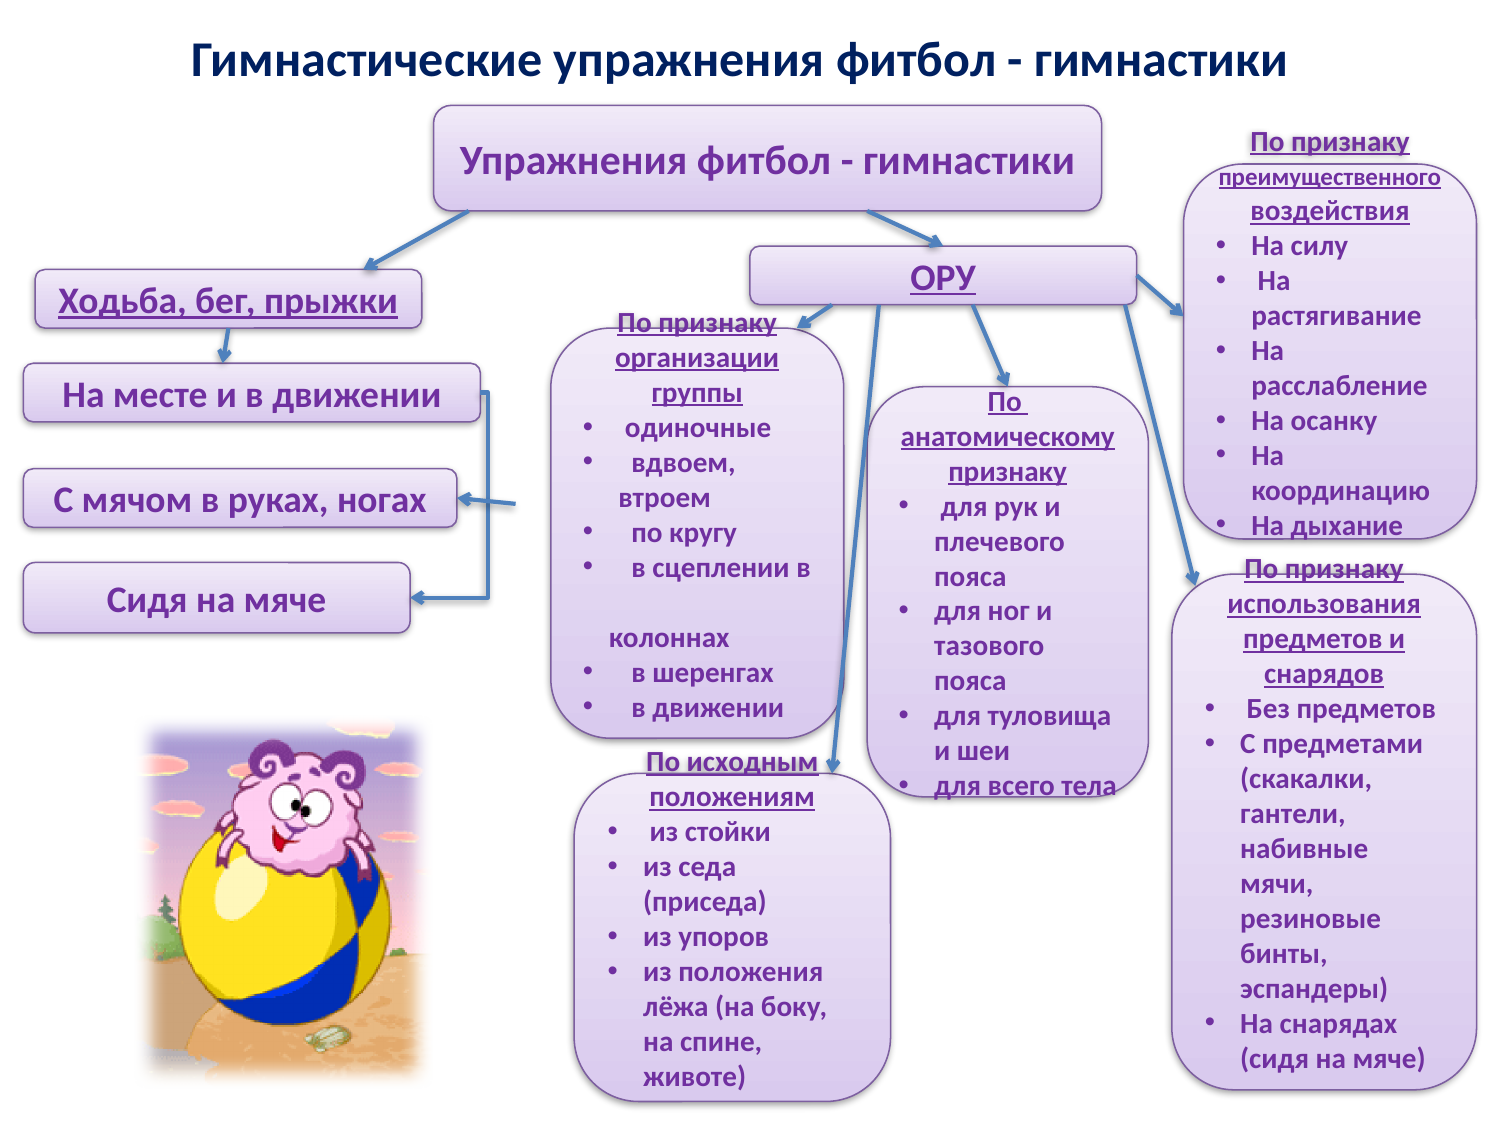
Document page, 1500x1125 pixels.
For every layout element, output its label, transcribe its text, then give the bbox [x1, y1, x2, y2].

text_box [207, 342, 244, 349]
text_box На месте и в движении [22, 362, 482, 423]
text_box По признаку преимущественного воздействия На силу На растягивание На расслабление На осанку На координацию На дыхание [1182, 163, 1478, 540]
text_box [362, 210, 469, 270]
text_box По исходным положениям из стойки из седа (приседа) из упоров из положения лёжа (на боку, на спине, животе) [573, 772, 892, 1103]
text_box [948, 327, 1032, 364]
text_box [620, 515, 1091, 563]
text_box Ходьба, бег, прыжки [34, 268, 423, 329]
text_box По анатомическому признаку для рук и плечевого пояса для ног и тазового пояса для туловища и шеи для всего тела [866, 385, 1150, 798]
text_box Гимнастические упражнения фитбол - гимнастики [176, 19, 1304, 94]
text_box Сидя на мяче [22, 561, 411, 634]
text_box ОРУ [749, 245, 1138, 306]
picture [133, 714, 434, 1091]
text_box По признаку использования предметов и снарядов Без предметов С предметами (скакалки, гантели, набивные мячи, резиновые бинты, эспандеры) На снарядах (сидя на мяче) [1171, 573, 1478, 1091]
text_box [409, 392, 481, 598]
text_box Упражнения фитбол - гимнастики [432, 104, 1103, 212]
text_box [1019, 409, 1302, 481]
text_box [456, 497, 516, 505]
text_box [866, 210, 944, 247]
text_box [796, 304, 833, 329]
text_box С мячом в руках, ногах [22, 467, 404, 529]
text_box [1136, 274, 1184, 317]
text_box По признаку организации группы одиночные вдвоем, втроем по кругу в сцеплении в колоннах в шеренгах в движении [550, 327, 845, 740]
